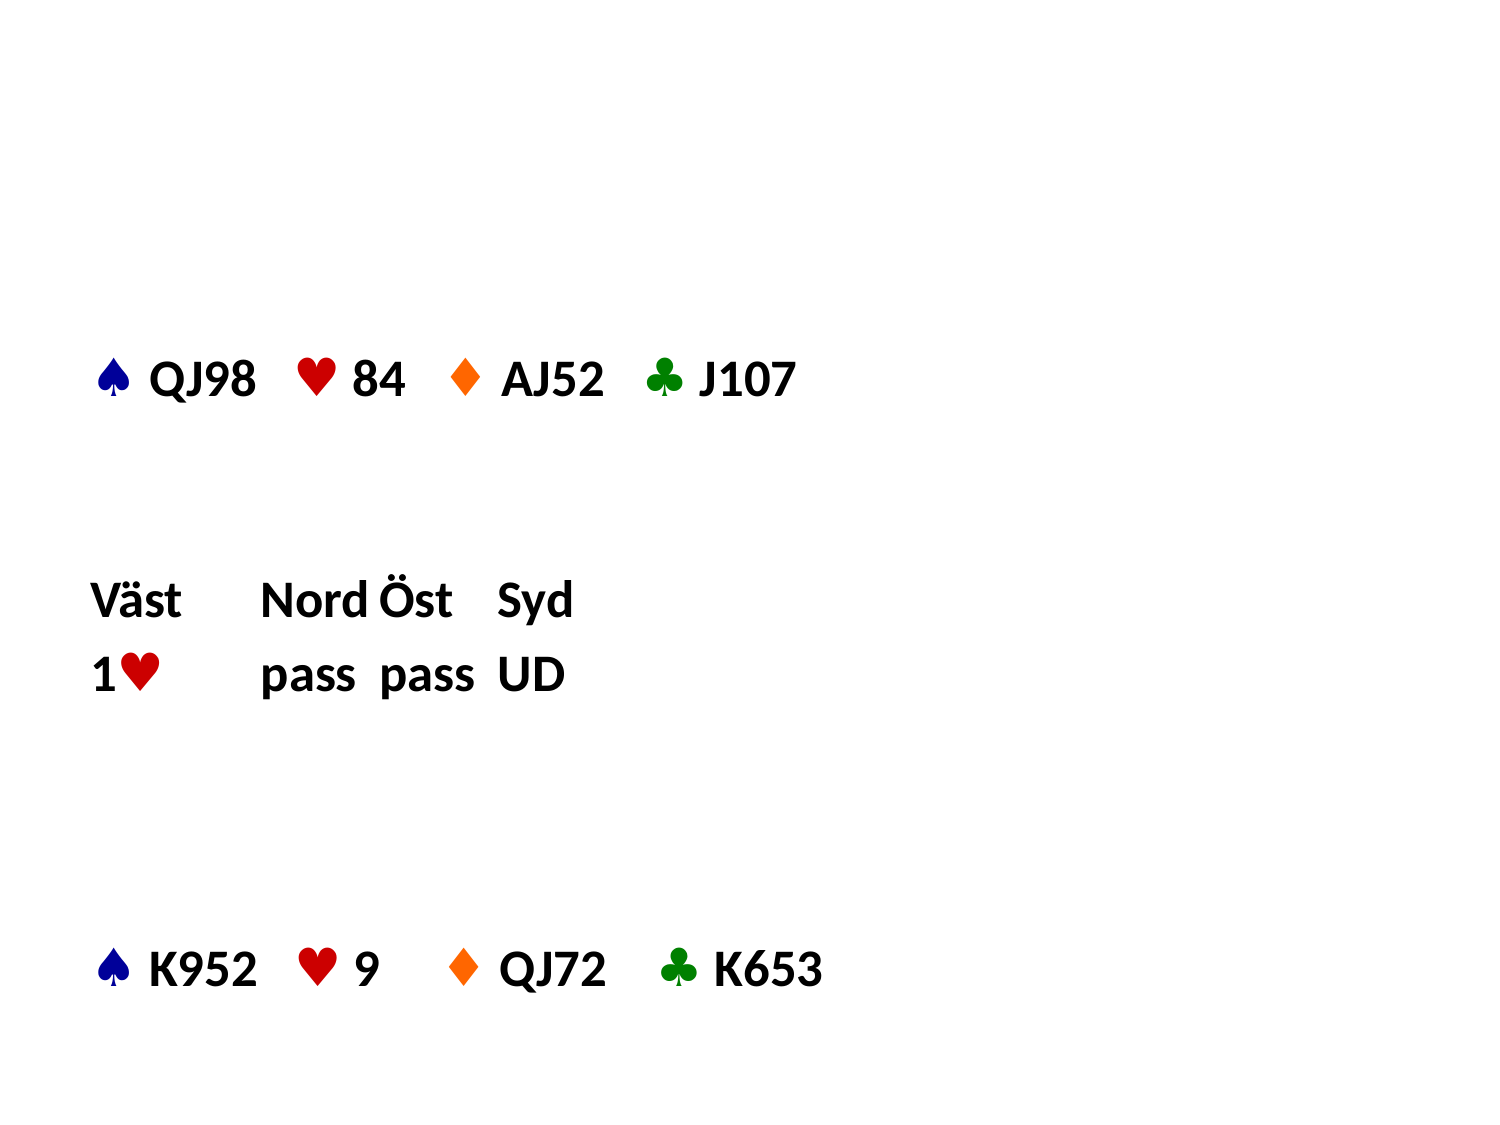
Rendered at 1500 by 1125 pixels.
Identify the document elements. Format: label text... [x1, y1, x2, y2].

list ♠ QJ98 ♥ 84 ♦ AJ52 ♣ J107 Väst Nord Öst Syd 1♥ pass pass UD ♠ K952 ♥ 9 ♦ QJ72 ♣ K653 [75, 262, 1425, 1005]
